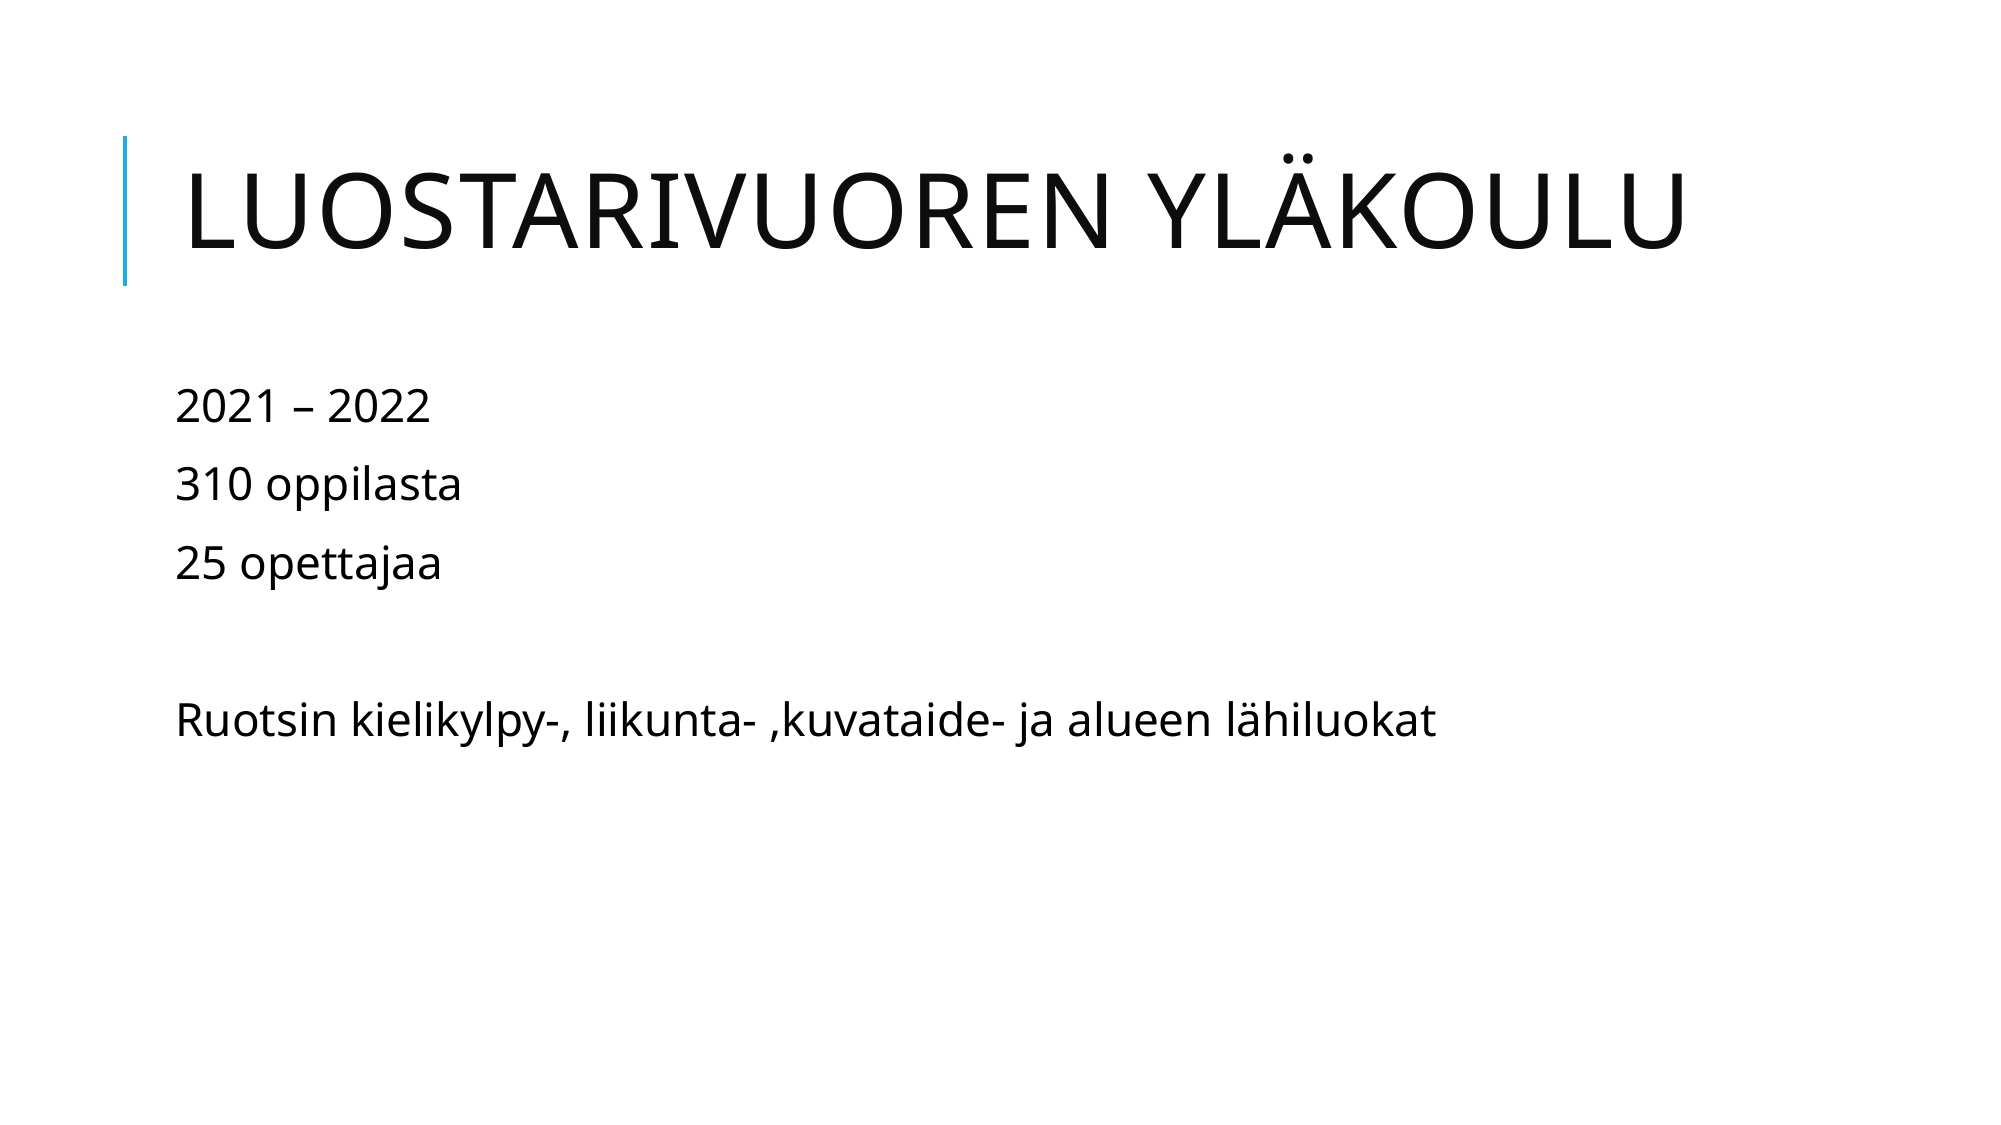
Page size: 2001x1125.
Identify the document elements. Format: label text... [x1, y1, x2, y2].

list 2021 – 2022 310 oppilasta 25 opettajaa Ruotsin kielikylpy-, liikunta- ,kuvataide- ja alueen lähiluokat [168, 375, 1763, 1035]
title Luostarivuoren yläkoulu [168, 96, 1763, 342]
